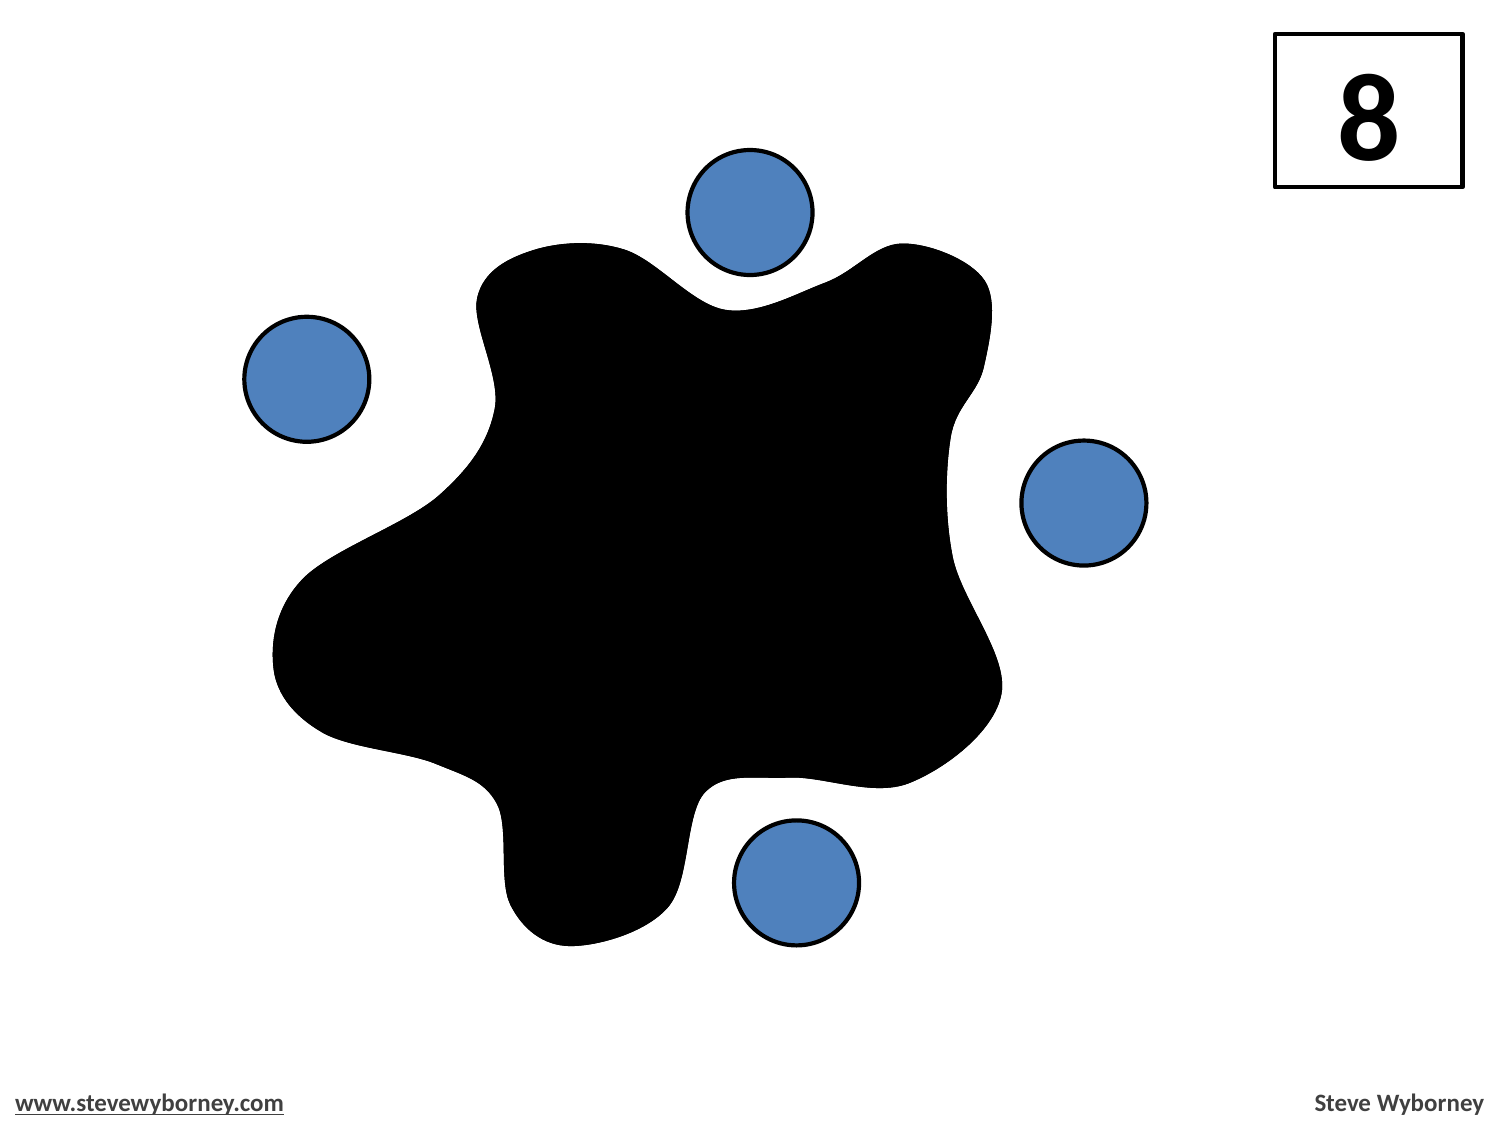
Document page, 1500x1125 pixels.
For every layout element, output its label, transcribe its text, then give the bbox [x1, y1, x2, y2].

text_box [1019, 438, 1149, 568]
text_box [242, 314, 372, 444]
text_box Steve Wyborney [1299, 1079, 1499, 1125]
text_box [731, 818, 862, 948]
text_box www.stevewyborney.com [0, 1079, 305, 1125]
text_box [685, 147, 815, 278]
text_box 8 [1273, 32, 1465, 189]
text_box [272, 243, 1003, 947]
